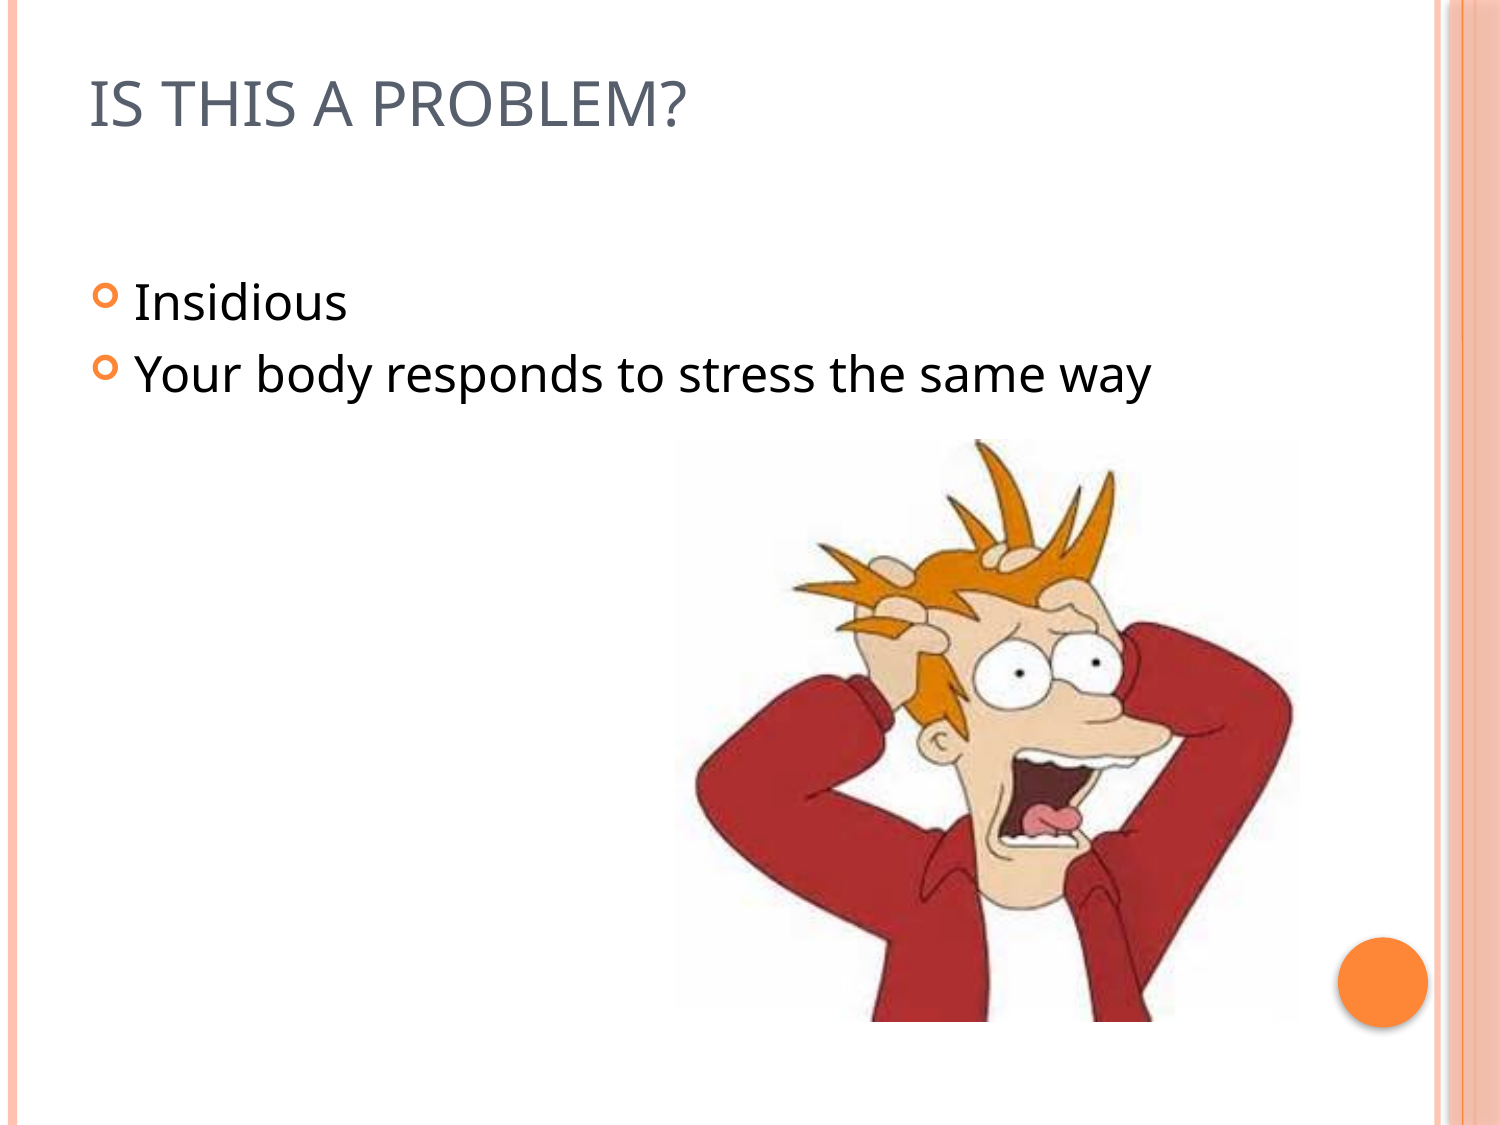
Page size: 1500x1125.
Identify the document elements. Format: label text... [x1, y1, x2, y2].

list Insidious Your body responds to stress the same way [75, 262, 1300, 1062]
picture [674, 439, 1301, 1022]
title Is this a problem? [75, 45, 1300, 147]
